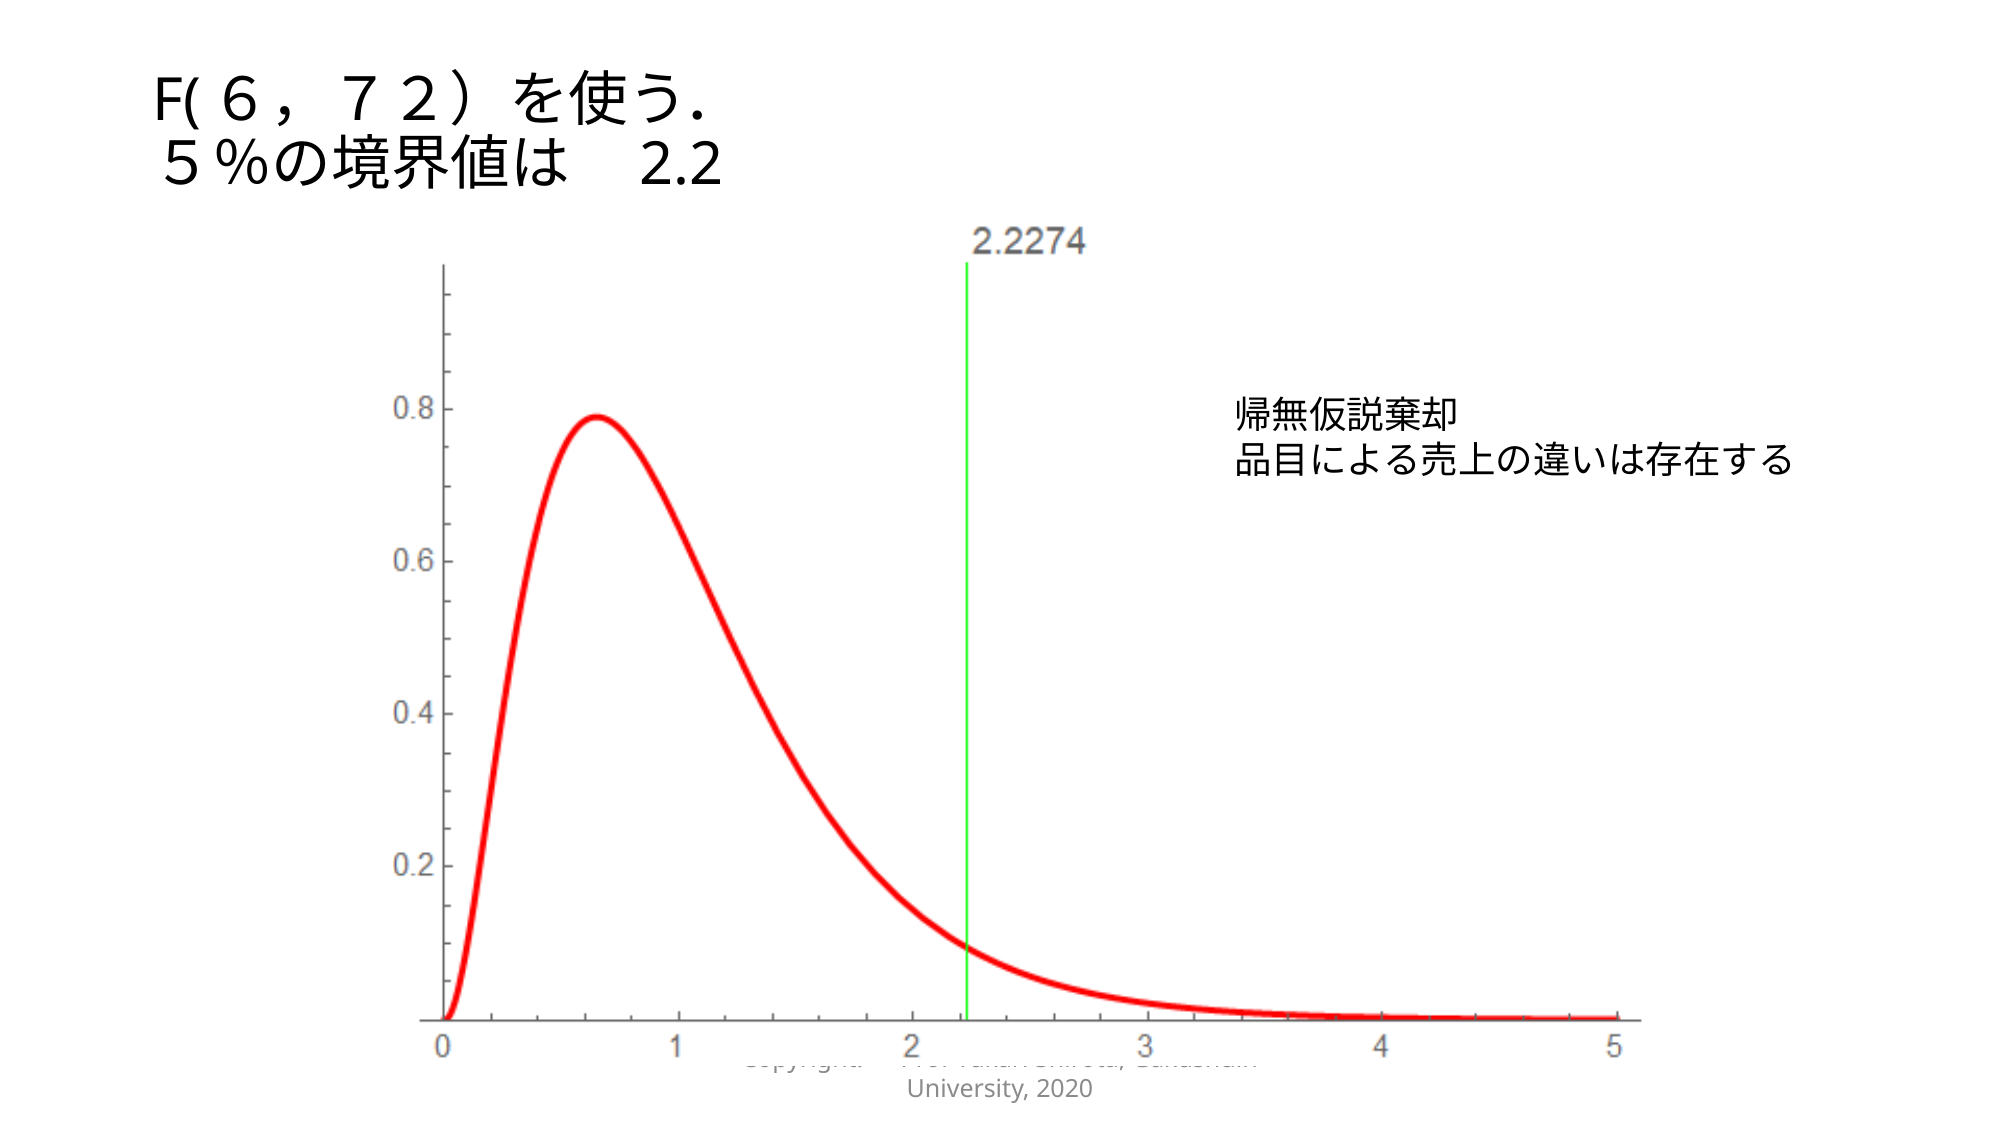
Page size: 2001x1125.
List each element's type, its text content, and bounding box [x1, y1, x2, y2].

footer Copyright: Prof Yukari Shirota, Gakushuin University, 2020 [662, 1066, 1338, 1103]
text_box 帰無仮説棄却 品目による売上の違いは存在する [1644, 383, 1849, 489]
title F(６，７２）を使う． ５％の境界値は 2.2 [137, 59, 1863, 278]
picture [393, 219, 1644, 1066]
